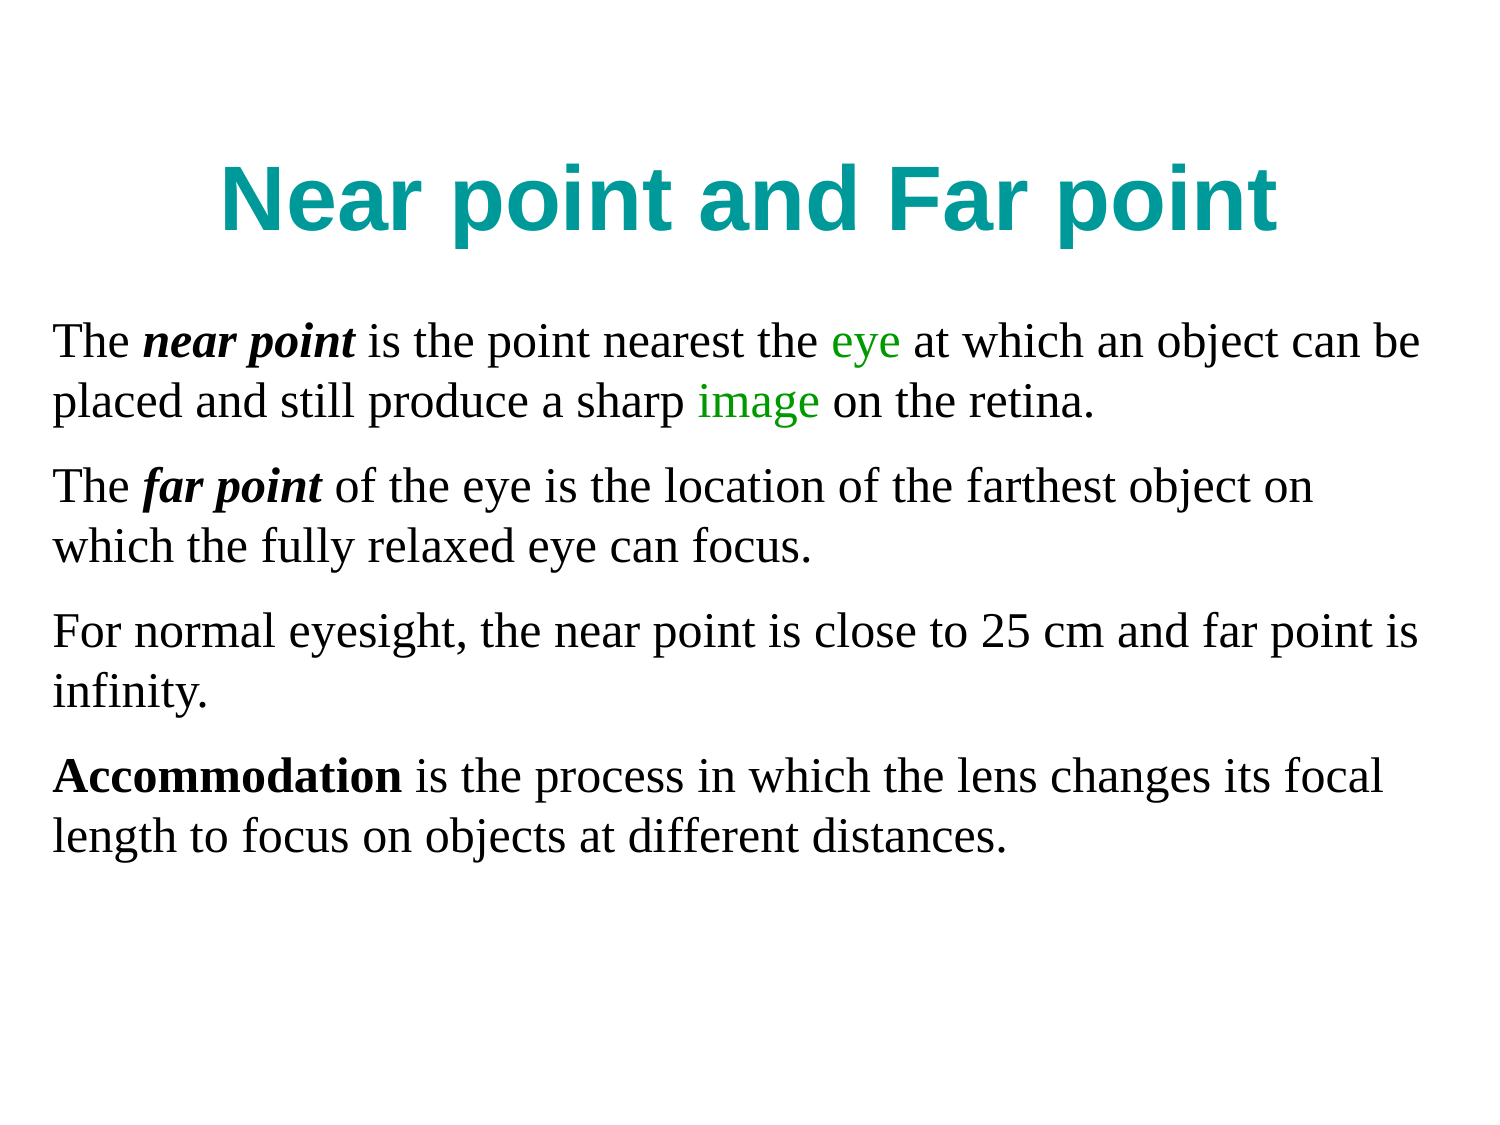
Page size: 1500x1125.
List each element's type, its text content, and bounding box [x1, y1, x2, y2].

title Near point and Far point [112, 99, 1388, 288]
text_box The near point is the point nearest the eye at which an object can be placed and still produce a sharp image on the retina. The far point of the eye is the location of the farthest object on which the fully relaxed eye can focus. For normal eyesight, the near point is close to 25 cm and far point is infinity. Accommodation is the process in which the lens changes its focal length to focus on objects at different distances. [37, 299, 1438, 870]
